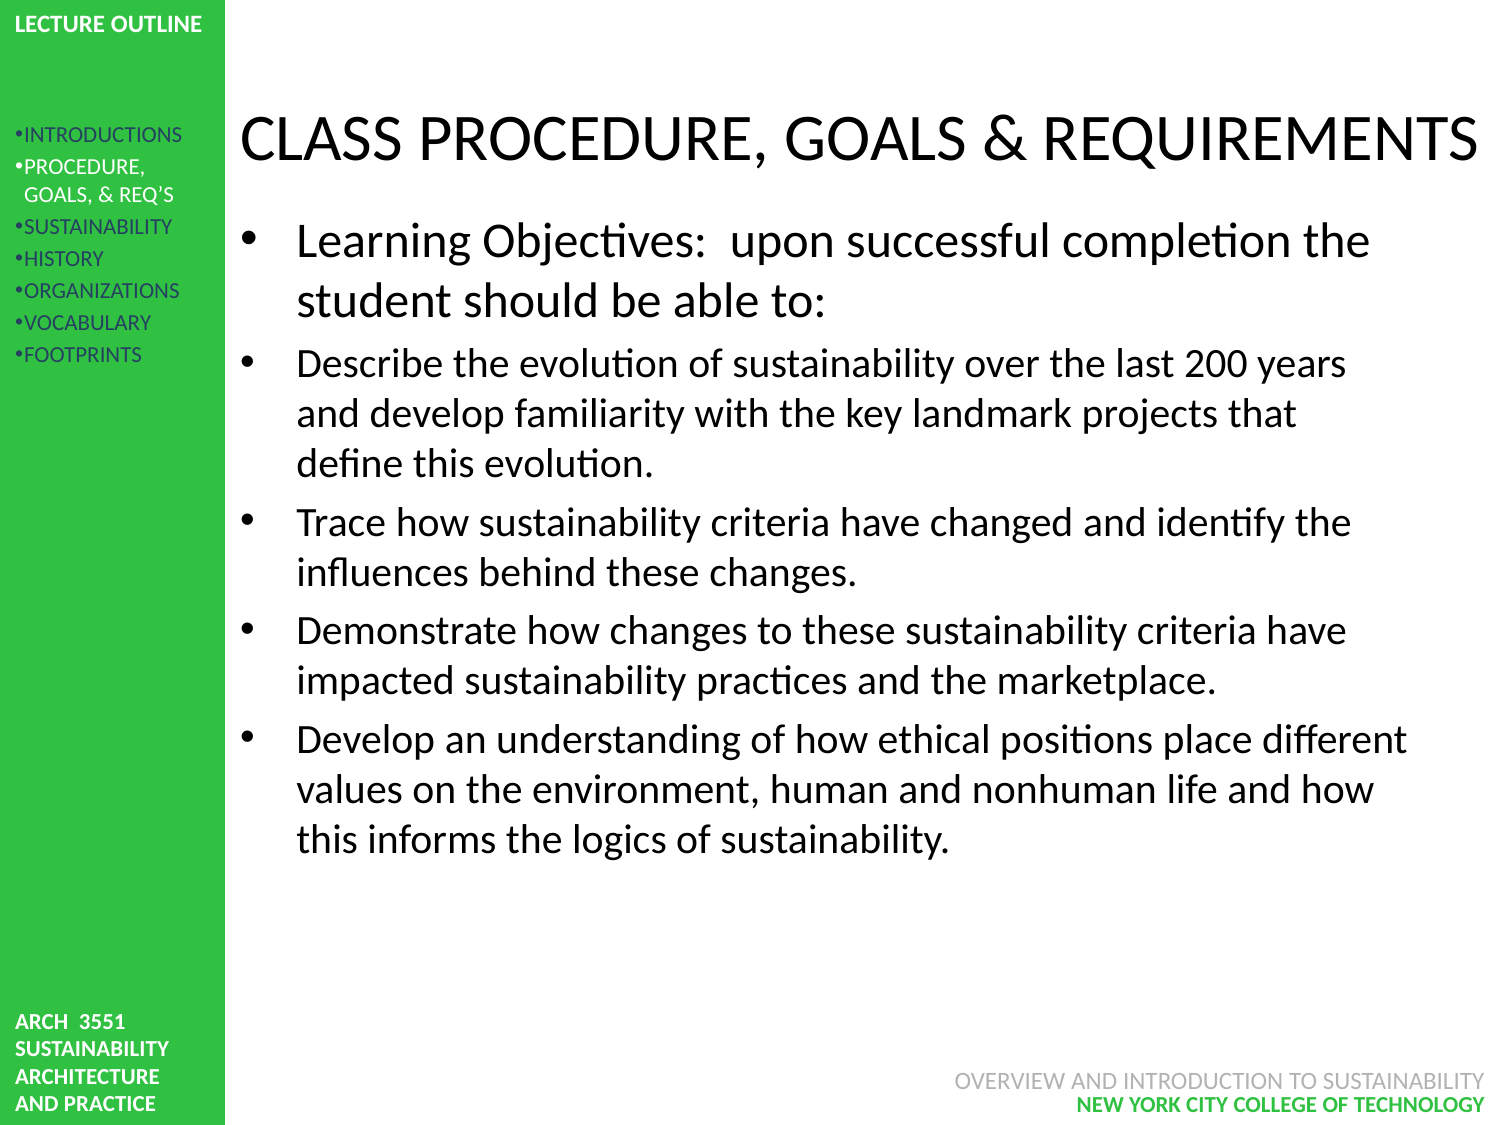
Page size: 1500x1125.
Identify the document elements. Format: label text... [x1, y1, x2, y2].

title CLASS PROCEDURE, GOALS & REQUIREMENTS [225, 75, 1500, 193]
list INTRODUCTIONS PROCEDURE, GOALS, & REQ’S SUSTAINABILITY HISTORY ORGANIZATIONS VOCABULARY FOOTPRINTS [0, 112, 225, 950]
list Learning Objectives: upon successful completion the student should be able to: Describe the evolution of sustainability over the last 200 years and develop familiarity with the key landmark projects that define this evolution. Trace how sustainability criteria have changed and identify the influences behind these changes. Demonstrate how changes to these sustainability criteria have impacted sustainability practices and the marketplace. Develop an understanding of how ethical positions place different values on the environment, human and nonhuman life and how this informs the logics of sustainability. [225, 200, 1425, 1063]
footer OVERVIEW AND INTRODUCTION TO SUSTAINABILITY [787, 1050, 1500, 1110]
